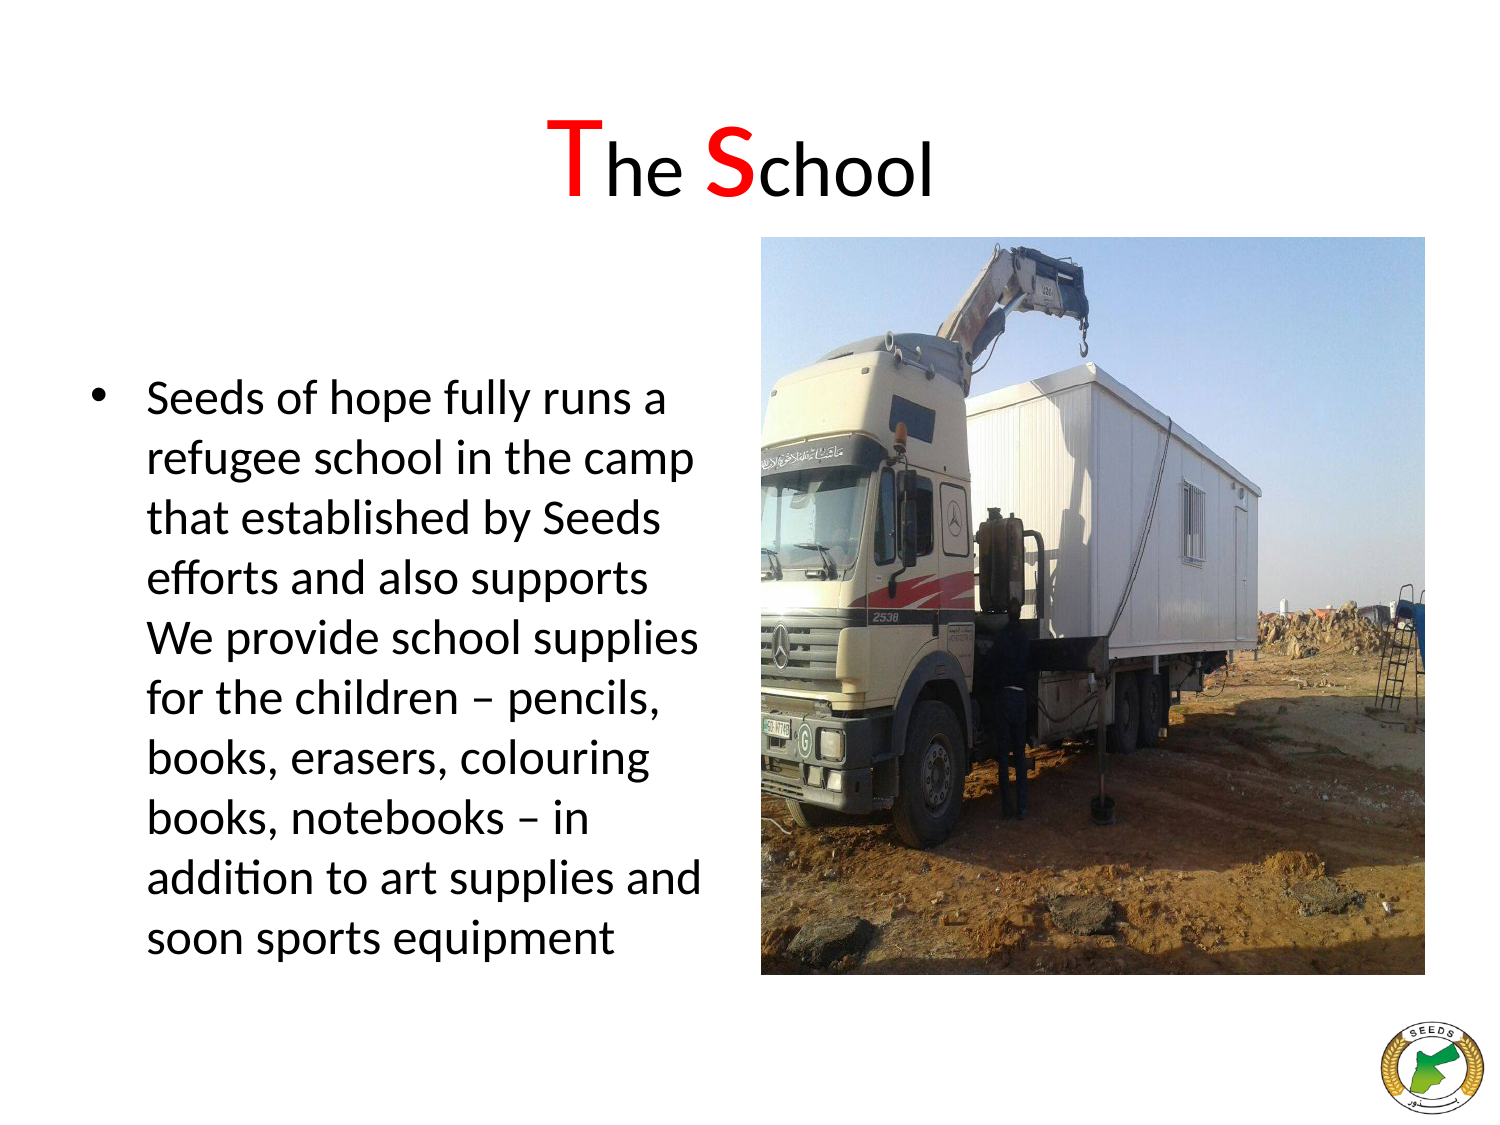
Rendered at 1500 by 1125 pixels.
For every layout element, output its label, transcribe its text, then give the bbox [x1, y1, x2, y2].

title The school [75, 45, 1425, 233]
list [761, 237, 1426, 976]
picture [1362, 1011, 1500, 1125]
list Seeds of hope fully runs a refugee school in the camp that established by Seeds efforts and also supports We provide school supplies for the children – pencils, books, erasers, colouring books, notebooks – in addition to art supplies and soon sports equipment [75, 356, 738, 1005]
